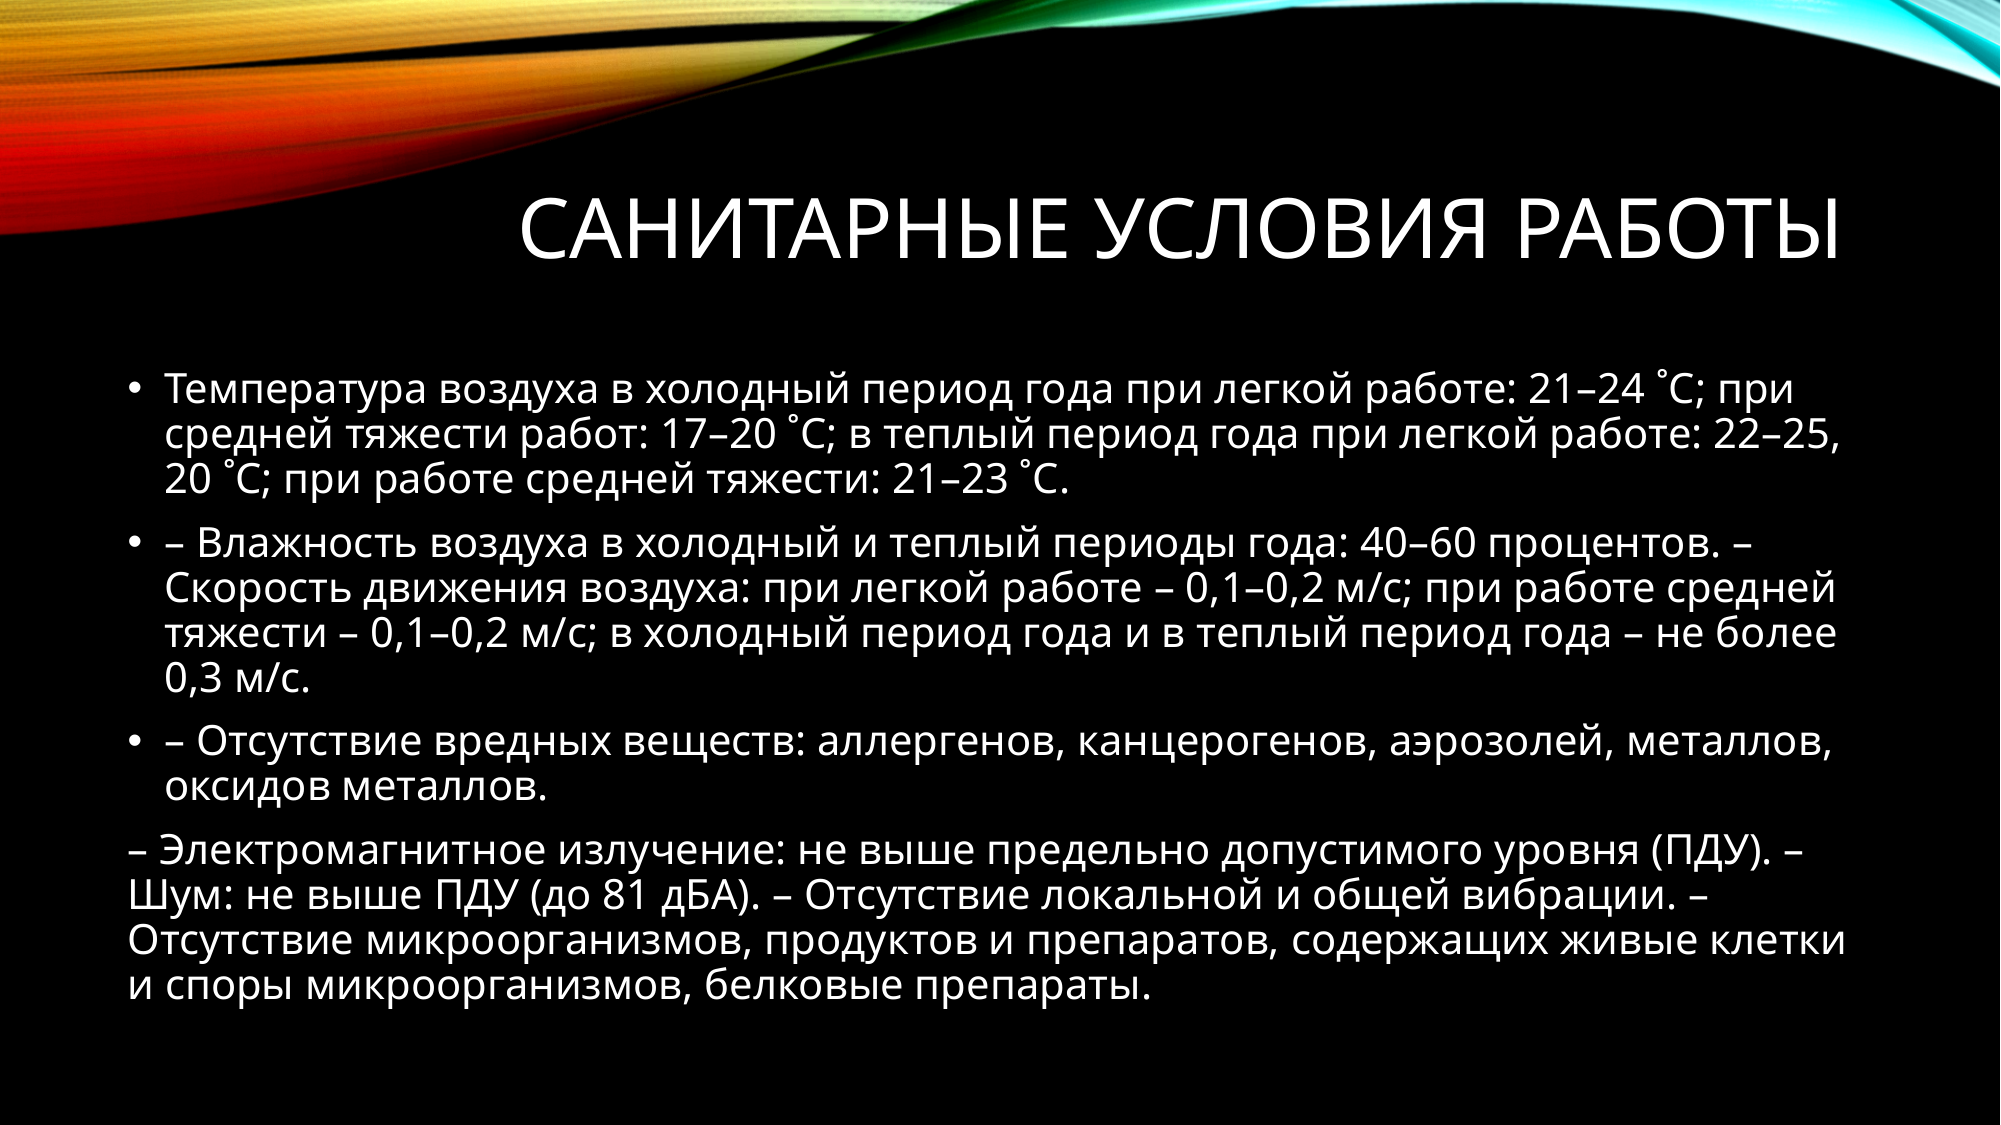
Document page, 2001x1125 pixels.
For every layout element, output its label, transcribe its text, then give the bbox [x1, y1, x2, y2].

picture [0, 0, 2000, 237]
list Температура воздуха в холодный период года при легкой работе: 21–24 ˚С; при средней тяжести работ: 17–20 ˚С; в теплый период года при легкой работе: 22–25, 20 ˚С; при работе средней тяжести: 21–23 ˚С. – Влажность воздуха в холодный и теплый периоды года: 40–60 процентов. – Скорость движения воздуха: при легкой работе – 0,1–0,2 м/с; при работе средней тяжести – 0,1–0,2 м/с; в холодный период года и в теплый период года – не более 0,3 м/с. – Отсутствие вредных веществ: аллергенов, канцерогенов, аэрозолей, металлов, оксидов металлов. – Электромагнитное излучение: не выше предельно допустимого уровня (ПДУ). – Шум: не выше ПДУ (до 81 дБА). – Отсутствие локальной и общей вибрации. – Отсутствие микроорганизмов, продуктов и препаратов, содержащих живые клетки и споры микроорганизмов, белковые препараты. [112, 360, 1888, 1021]
title САНИТАРНЫЕ УСЛОВИЯ РАБОТЫ [474, 125, 1888, 338]
